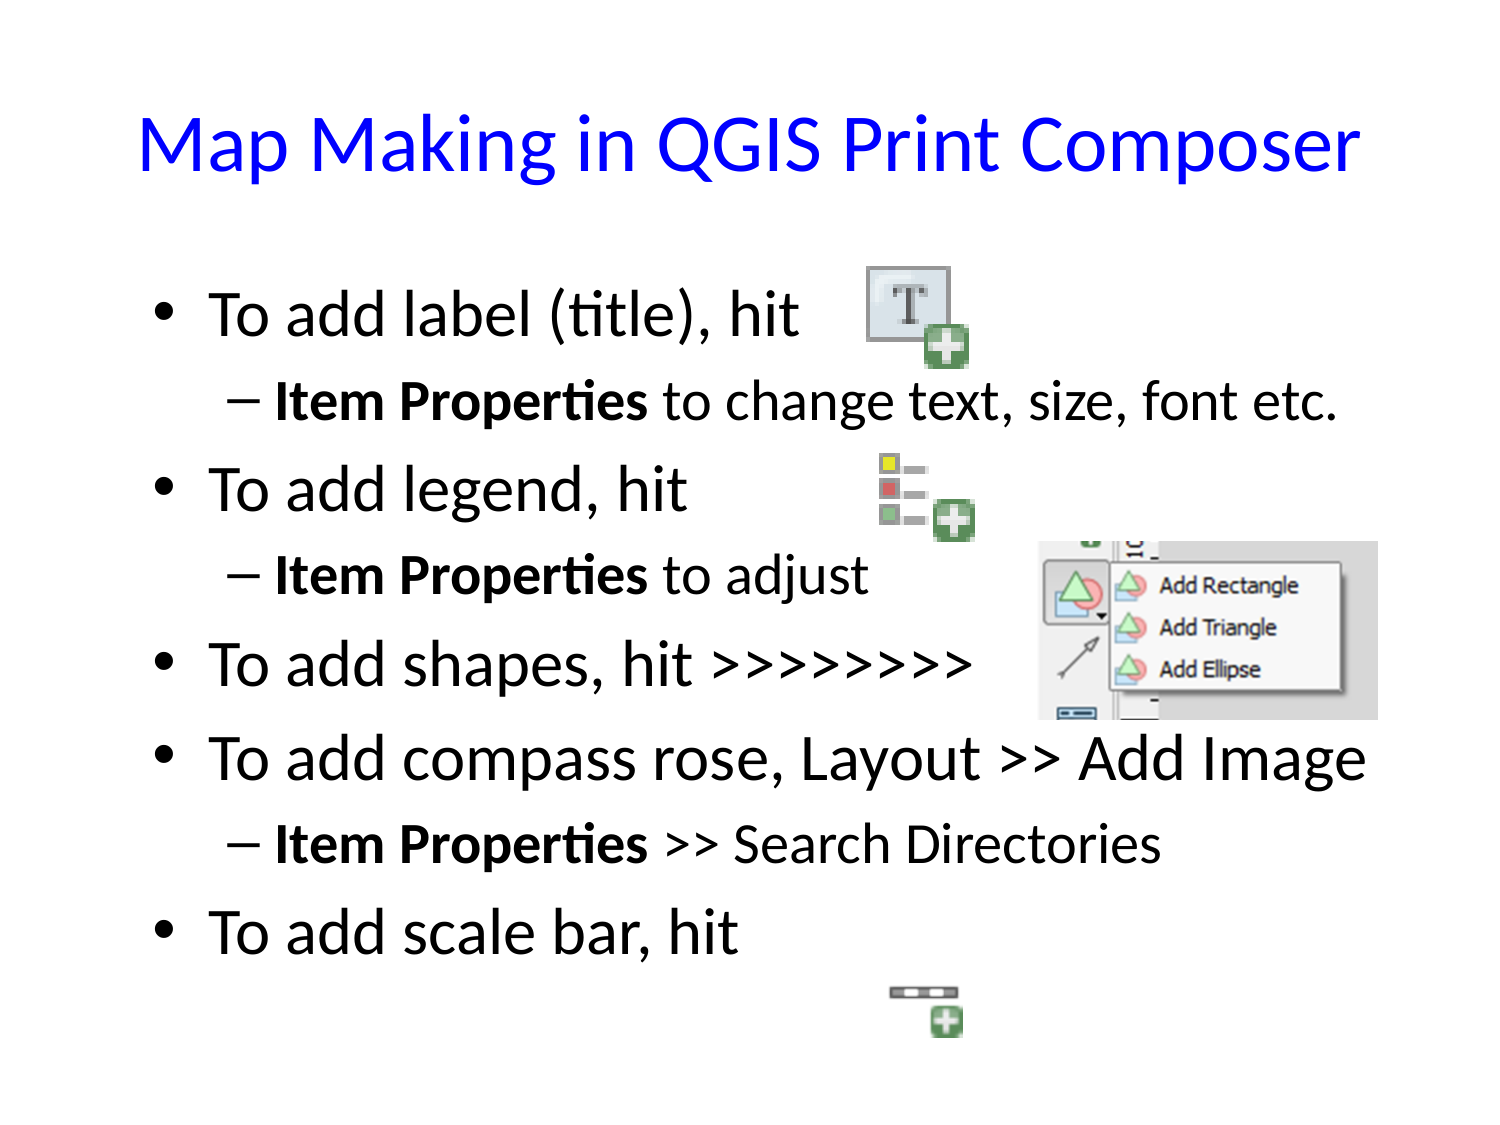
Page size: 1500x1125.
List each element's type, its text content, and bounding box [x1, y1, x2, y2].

picture [874, 440, 976, 542]
picture [887, 962, 963, 1038]
list To add label (title), hit Item Properties to change text, size, font etc. To add legend, hit Item Properties to adjust To add shapes, hit >>>>>>>> To add compass rose, Layout >> Add Image Item Properties >> Search Directories To add scale bar, hit [137, 262, 1388, 1005]
picture [862, 262, 969, 369]
title Map Making in QGIS Print Composer [75, 45, 1425, 233]
picture [1037, 540, 1378, 720]
